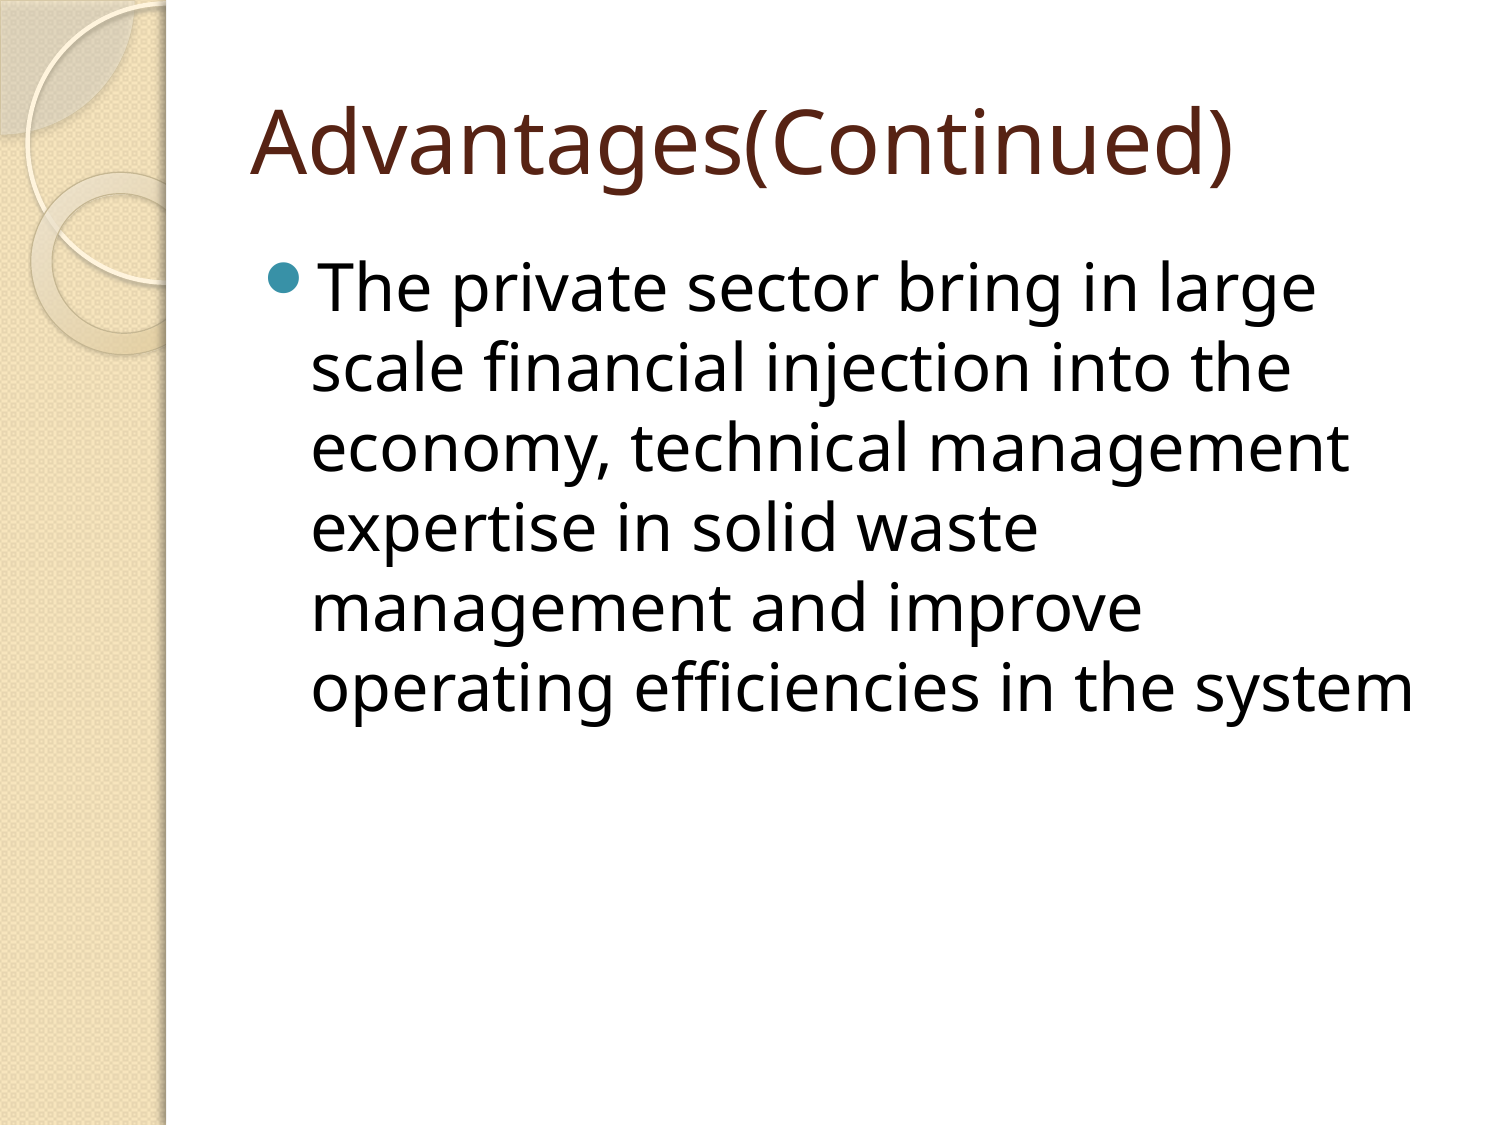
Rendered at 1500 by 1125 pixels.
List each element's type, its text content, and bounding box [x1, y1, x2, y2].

title Advantages(Continued) [235, 45, 1466, 233]
list The private sector bring in large scale financial injection into the economy, technical management expertise in solid waste management and improve operating efficiencies in the system [235, 237, 1466, 1025]
